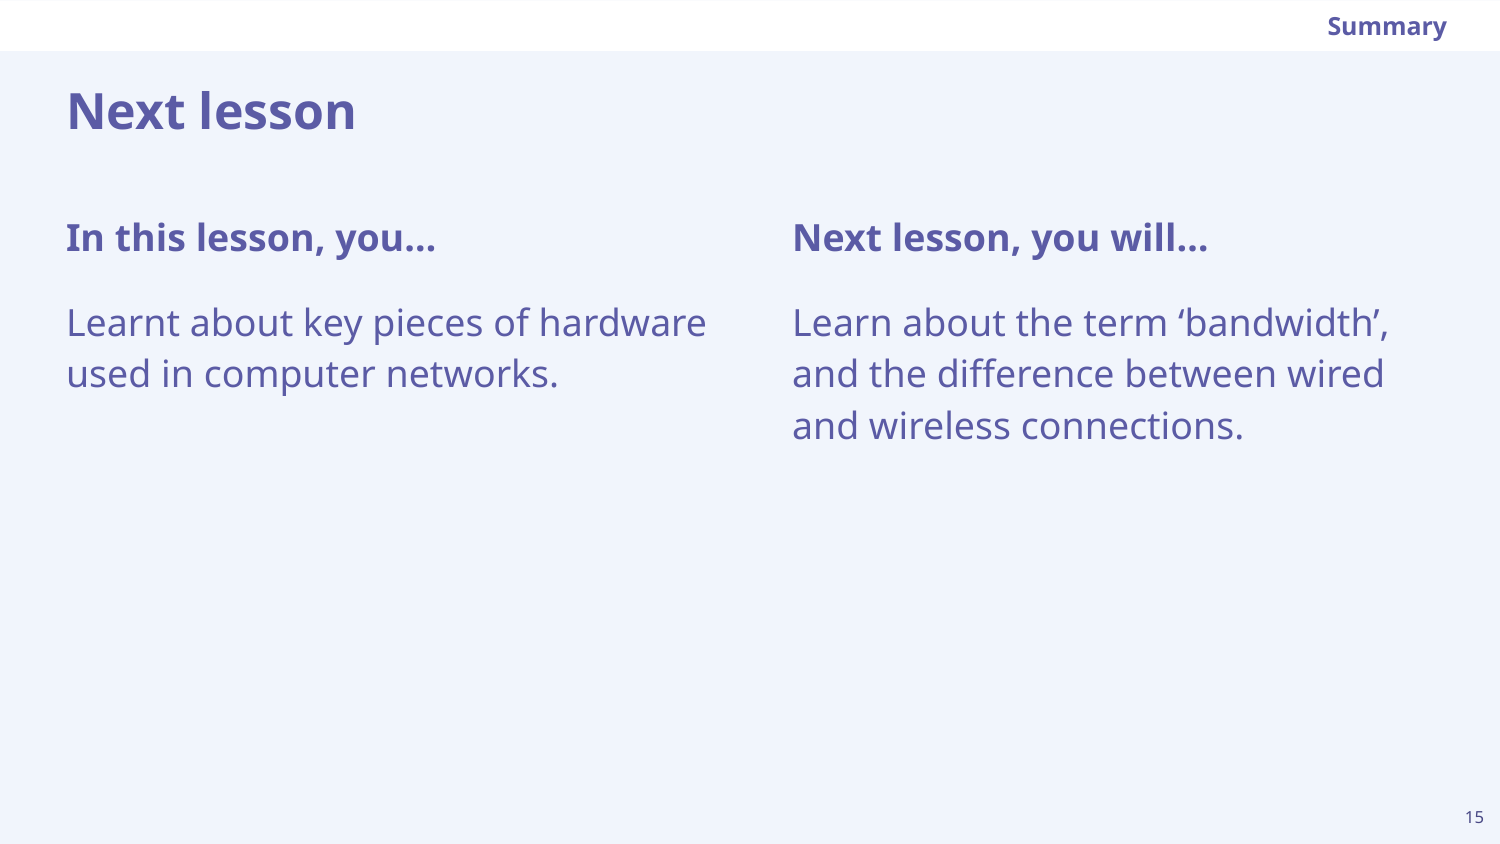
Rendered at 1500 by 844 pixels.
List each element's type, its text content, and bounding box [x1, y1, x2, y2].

slide_number 15 [1448, 792, 1500, 844]
subtitle Summary [862, 0, 1448, 52]
list Next lesson, you will… Learn about the term ‘bandwidth’, and the difference between wired and wireless connections. [776, 191, 1449, 793]
title Next lesson [51, 52, 1449, 167]
list In this lesson, you… Learnt about key pieces of hardware used in computer networks. [51, 191, 723, 793]
